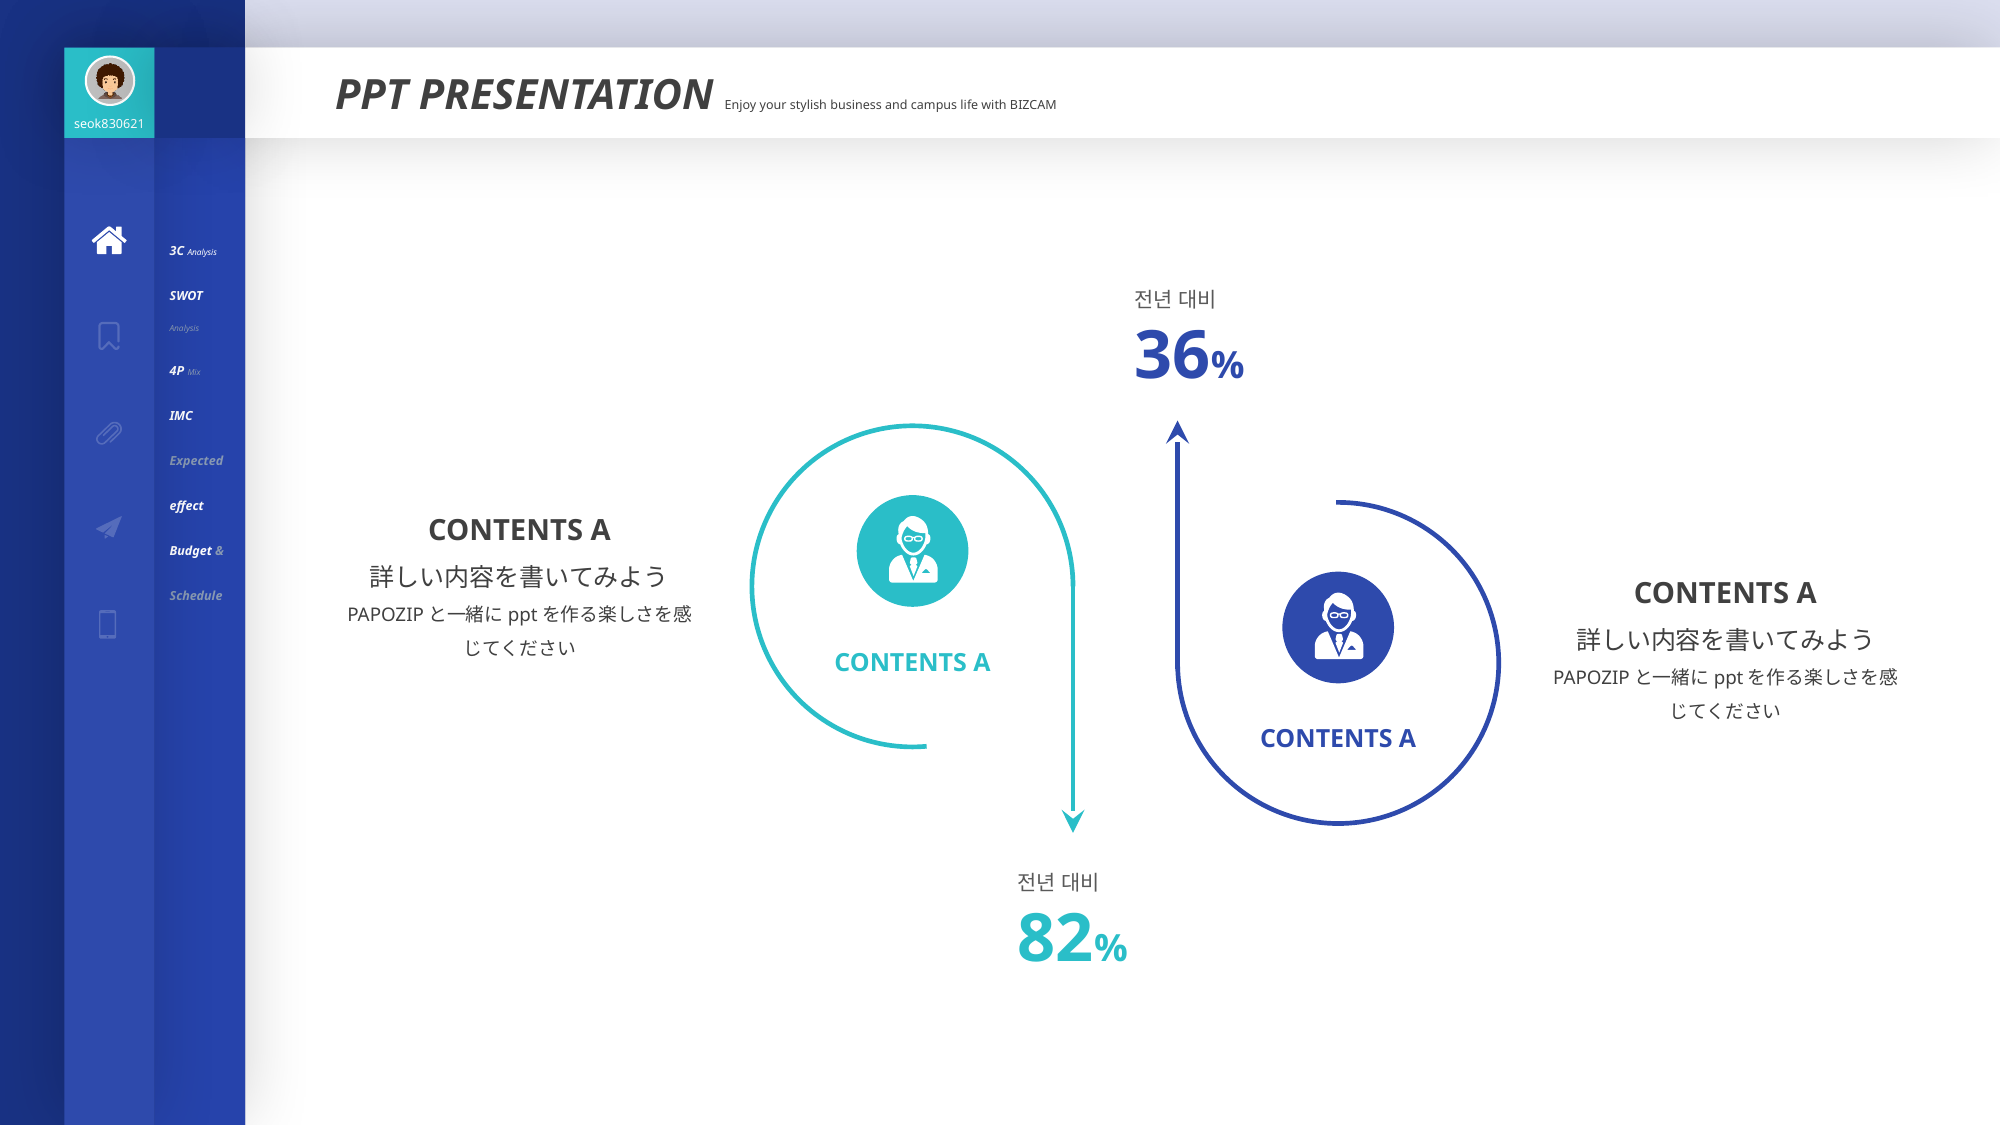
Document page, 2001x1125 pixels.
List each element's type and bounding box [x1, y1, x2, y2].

text_box [856, 495, 969, 607]
text_box [0, 0, 2000, 1125]
text_box [1282, 571, 1395, 684]
